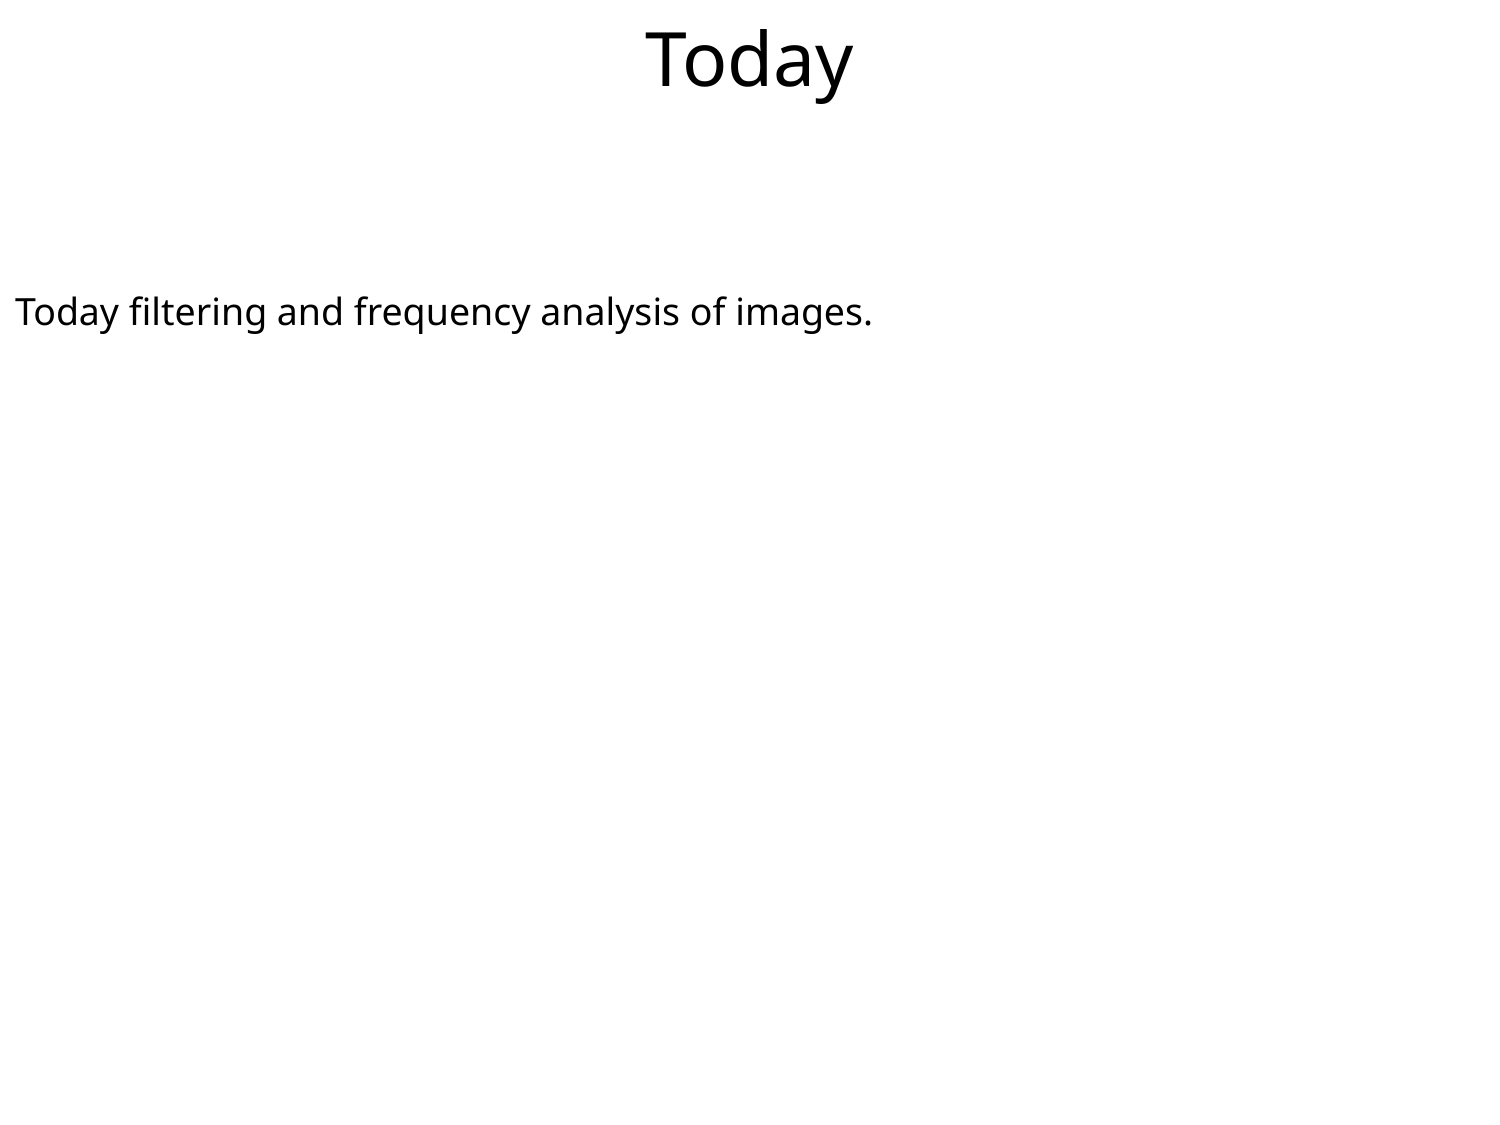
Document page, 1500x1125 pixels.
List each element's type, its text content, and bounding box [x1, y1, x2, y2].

text_box Today [0, 0, 1500, 113]
text_box Today filtering and frequency analysis of images. [0, 280, 1500, 970]
